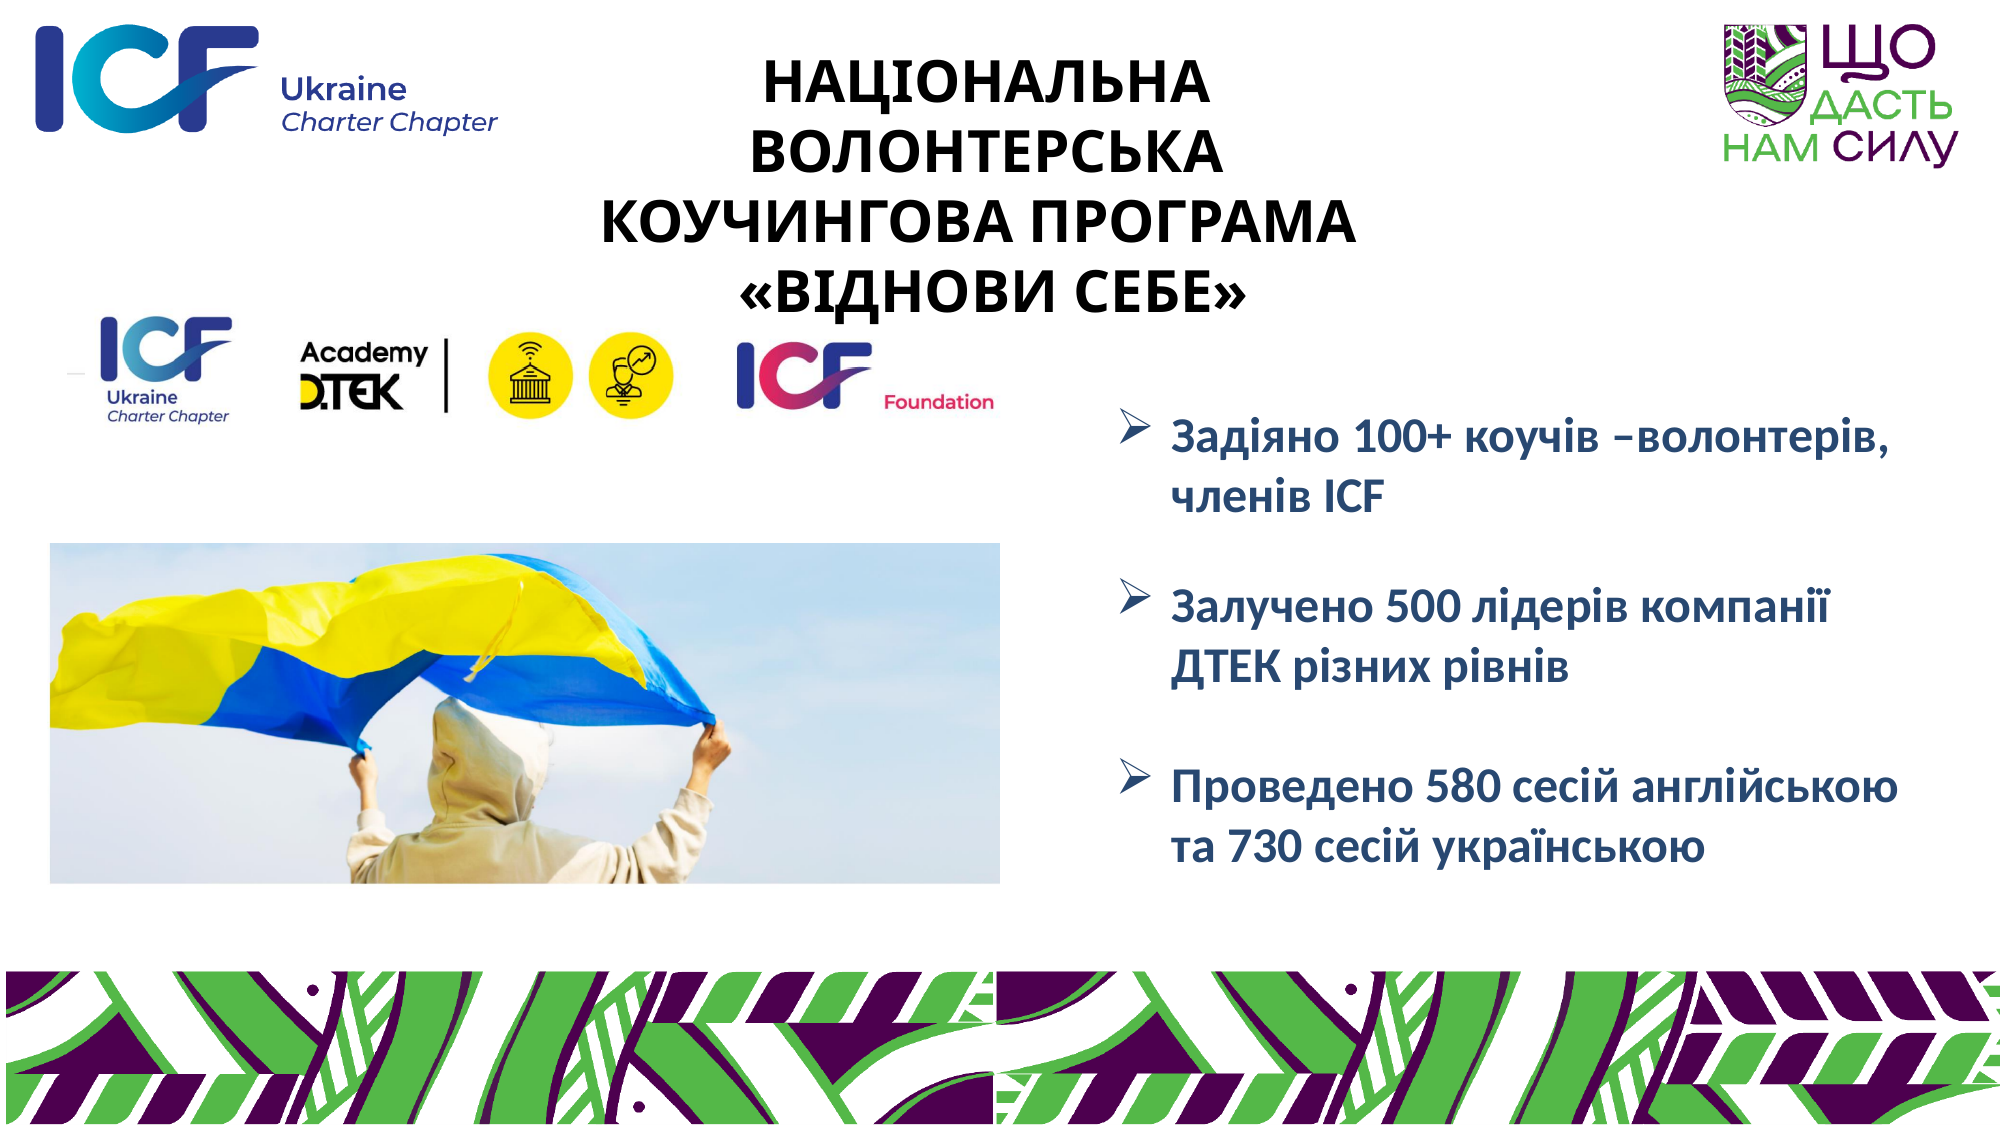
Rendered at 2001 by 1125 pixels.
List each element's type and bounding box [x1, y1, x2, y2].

picture [6, 0, 2000, 1125]
list [67, 285, 1038, 452]
